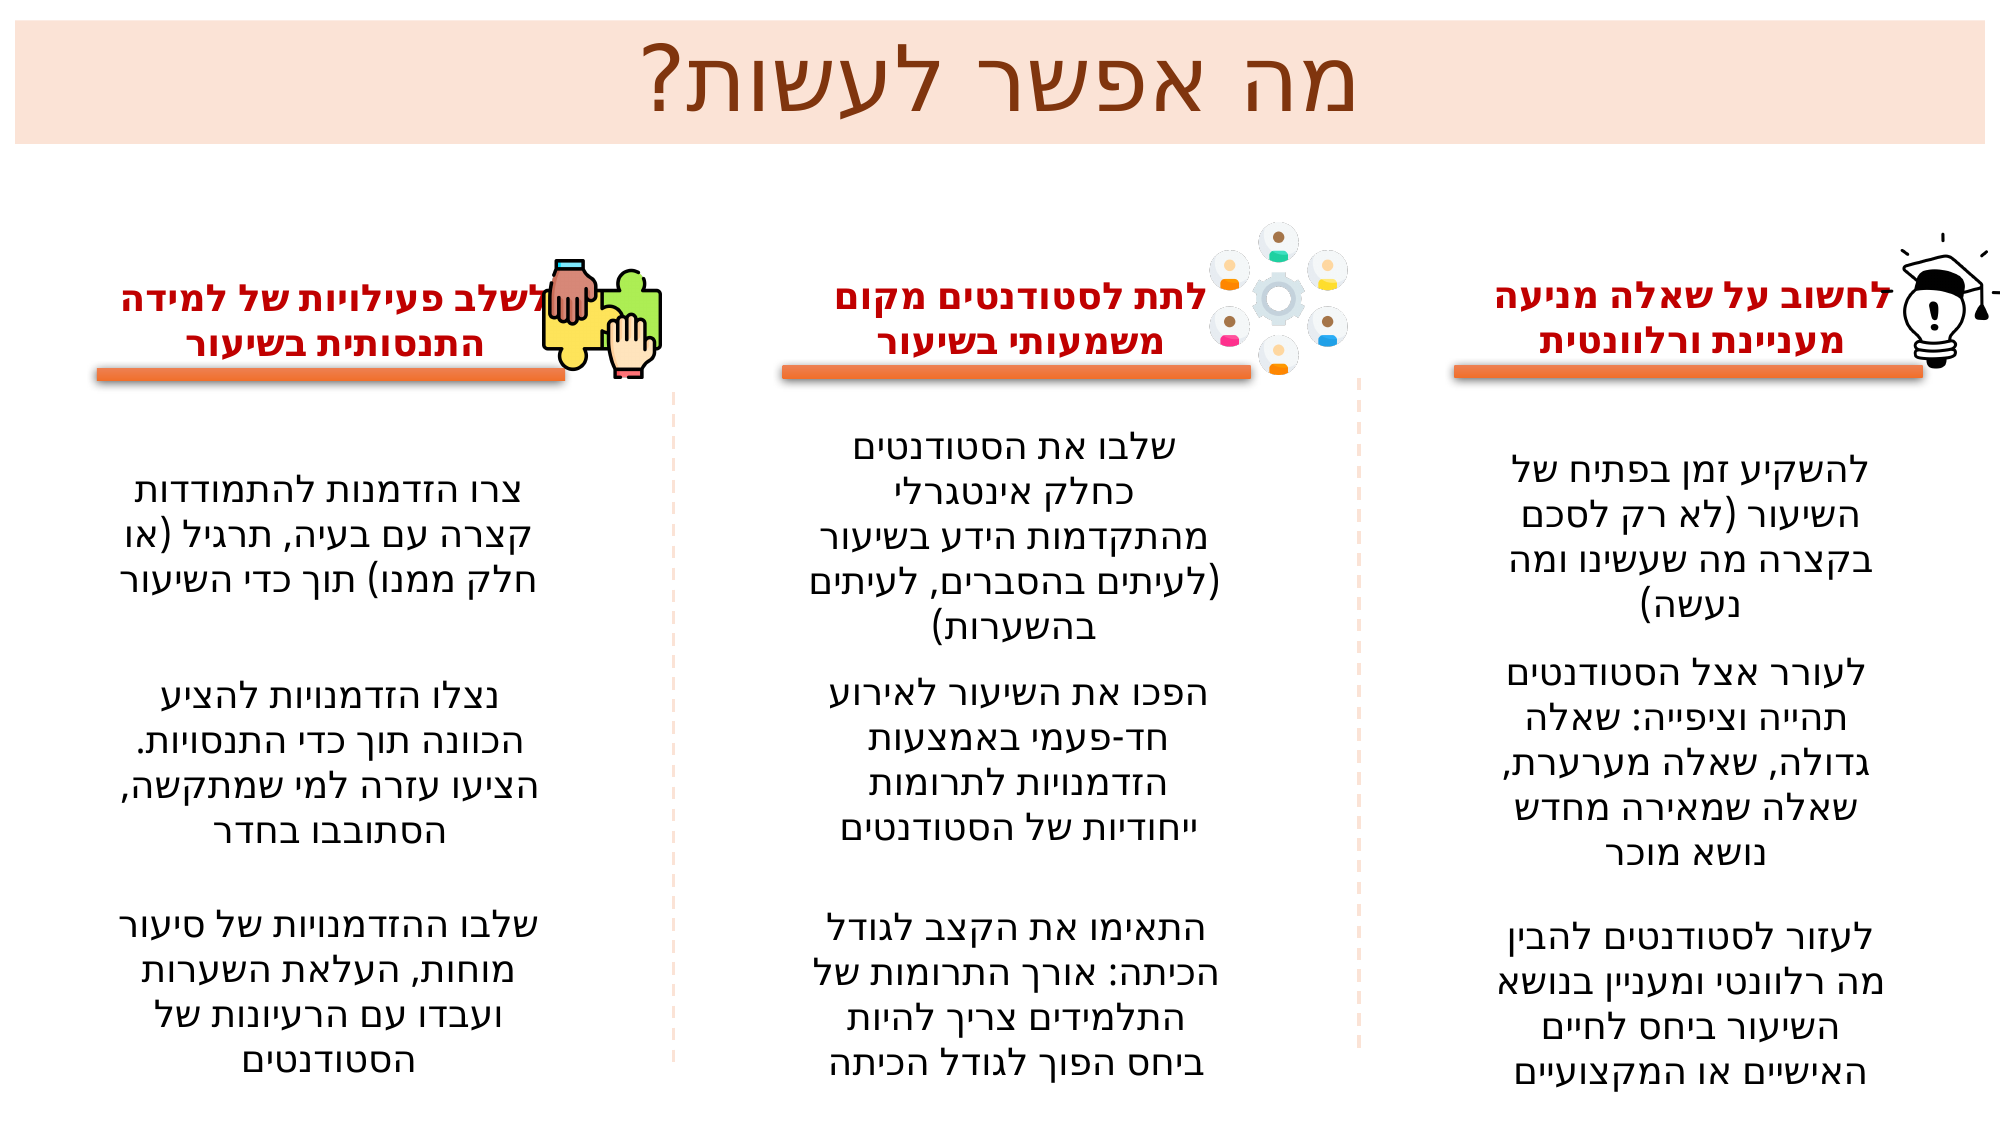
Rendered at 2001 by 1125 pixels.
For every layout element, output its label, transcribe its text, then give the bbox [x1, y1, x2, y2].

text_box לעזור לסטודנטים להבין מה רלוונטי ומעניין בנושא השיעור ביחס לחיים האישיים או המקצועיים [1454, 909, 1928, 1095]
text_box התאימו את הקצב לגודל הכיתה: אורך התרומות של התלמידים צריך להיות ביחס הפוך לגודל הכיתה [780, 900, 1254, 1086]
text_box [96, 368, 566, 381]
picture [1202, 222, 1356, 376]
picture [1865, 224, 2000, 378]
text_box לתת לסטודנטים מקום משמעותי בשיעור [787, 255, 1202, 361]
text_box נצלו הזדמנויות להציע הכוונה תוך כדי התנסויות. הציעו עזרה למי שמתקשה, הסתובבו בחדר [93, 668, 567, 853]
text_box הפכו את השיעור לאירוע חד-פעמי באמצעות הזדמנויות לתרומות ייחודיות של הסטודנטים [782, 665, 1256, 851]
text_box לחשוב על שאלה מניעה מעניינת ורלוונטית [1459, 254, 1865, 360]
picture [541, 258, 663, 380]
text_box [1454, 365, 1865, 378]
text_box [97, 883, 570, 1053]
text_box [782, 365, 1251, 379]
text_box שלבו את הסטודנטים כחלק אינטגרלי מהתקדמות הידע בשיעור (לעיתים בהסברים, לעיתים בהשערות) [777, 442, 1251, 628]
text_box שלבו ההזדמנויות של סיעור מוחות, העלאת השערות ועבדו עם הרעיונות של הסטודנטים [92, 897, 566, 1083]
title מה אפשר לעשות? [15, 20, 1985, 144]
text_box לעורר אצל הסטודנטים תהייה וציפייה: שאלה גדולה, שאלה מערערת, שאלה שמאירה מחדש נושא מוכר [1449, 668, 1923, 853]
text_box לשלב פעילויות של למידה התנסותית בשיעור [101, 257, 570, 363]
text_box צרו הזדמנות להתמודדות קצרה עם בעיה, תרגיל (או חלק ממנו) תוך כדי השיעור [92, 440, 566, 625]
text_box להשקיע זמן בפתיח של השיעור (לא רק לסכם בקצרה מה שעשינו ומה נעשה) [1454, 442, 1928, 628]
